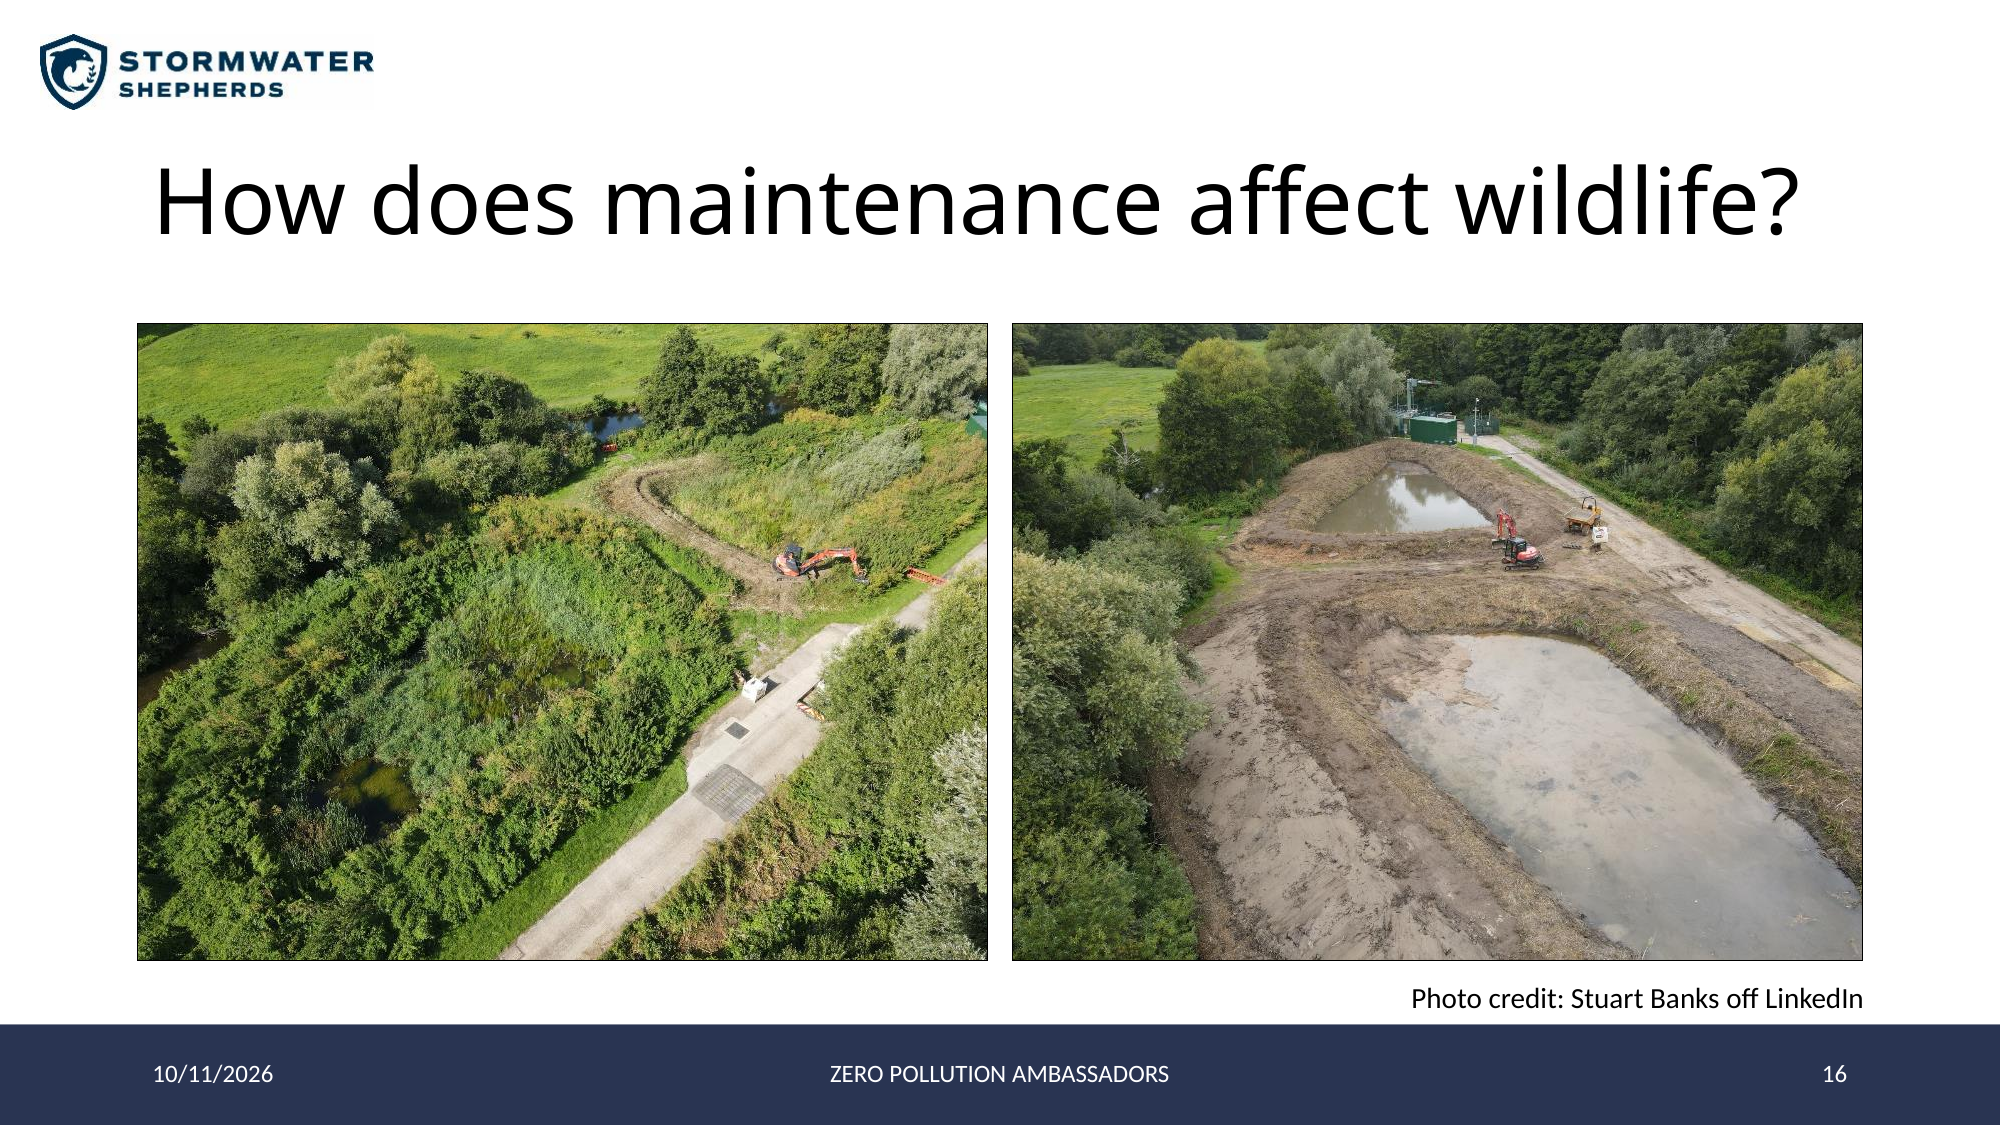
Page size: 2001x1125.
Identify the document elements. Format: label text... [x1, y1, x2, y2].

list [1012, 323, 1863, 961]
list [137, 323, 988, 961]
title How does maintenance affect wildlife? [137, 131, 1863, 278]
text_box Photo credit: Stuart Banks off LinkedIn [898, 972, 1879, 1023]
footer ZERO POLLUTION AMBASSADORS [662, 1042, 1338, 1103]
slide_number 16 [1412, 1042, 1863, 1103]
picture [40, 34, 374, 110]
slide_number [137, 1042, 588, 1103]
